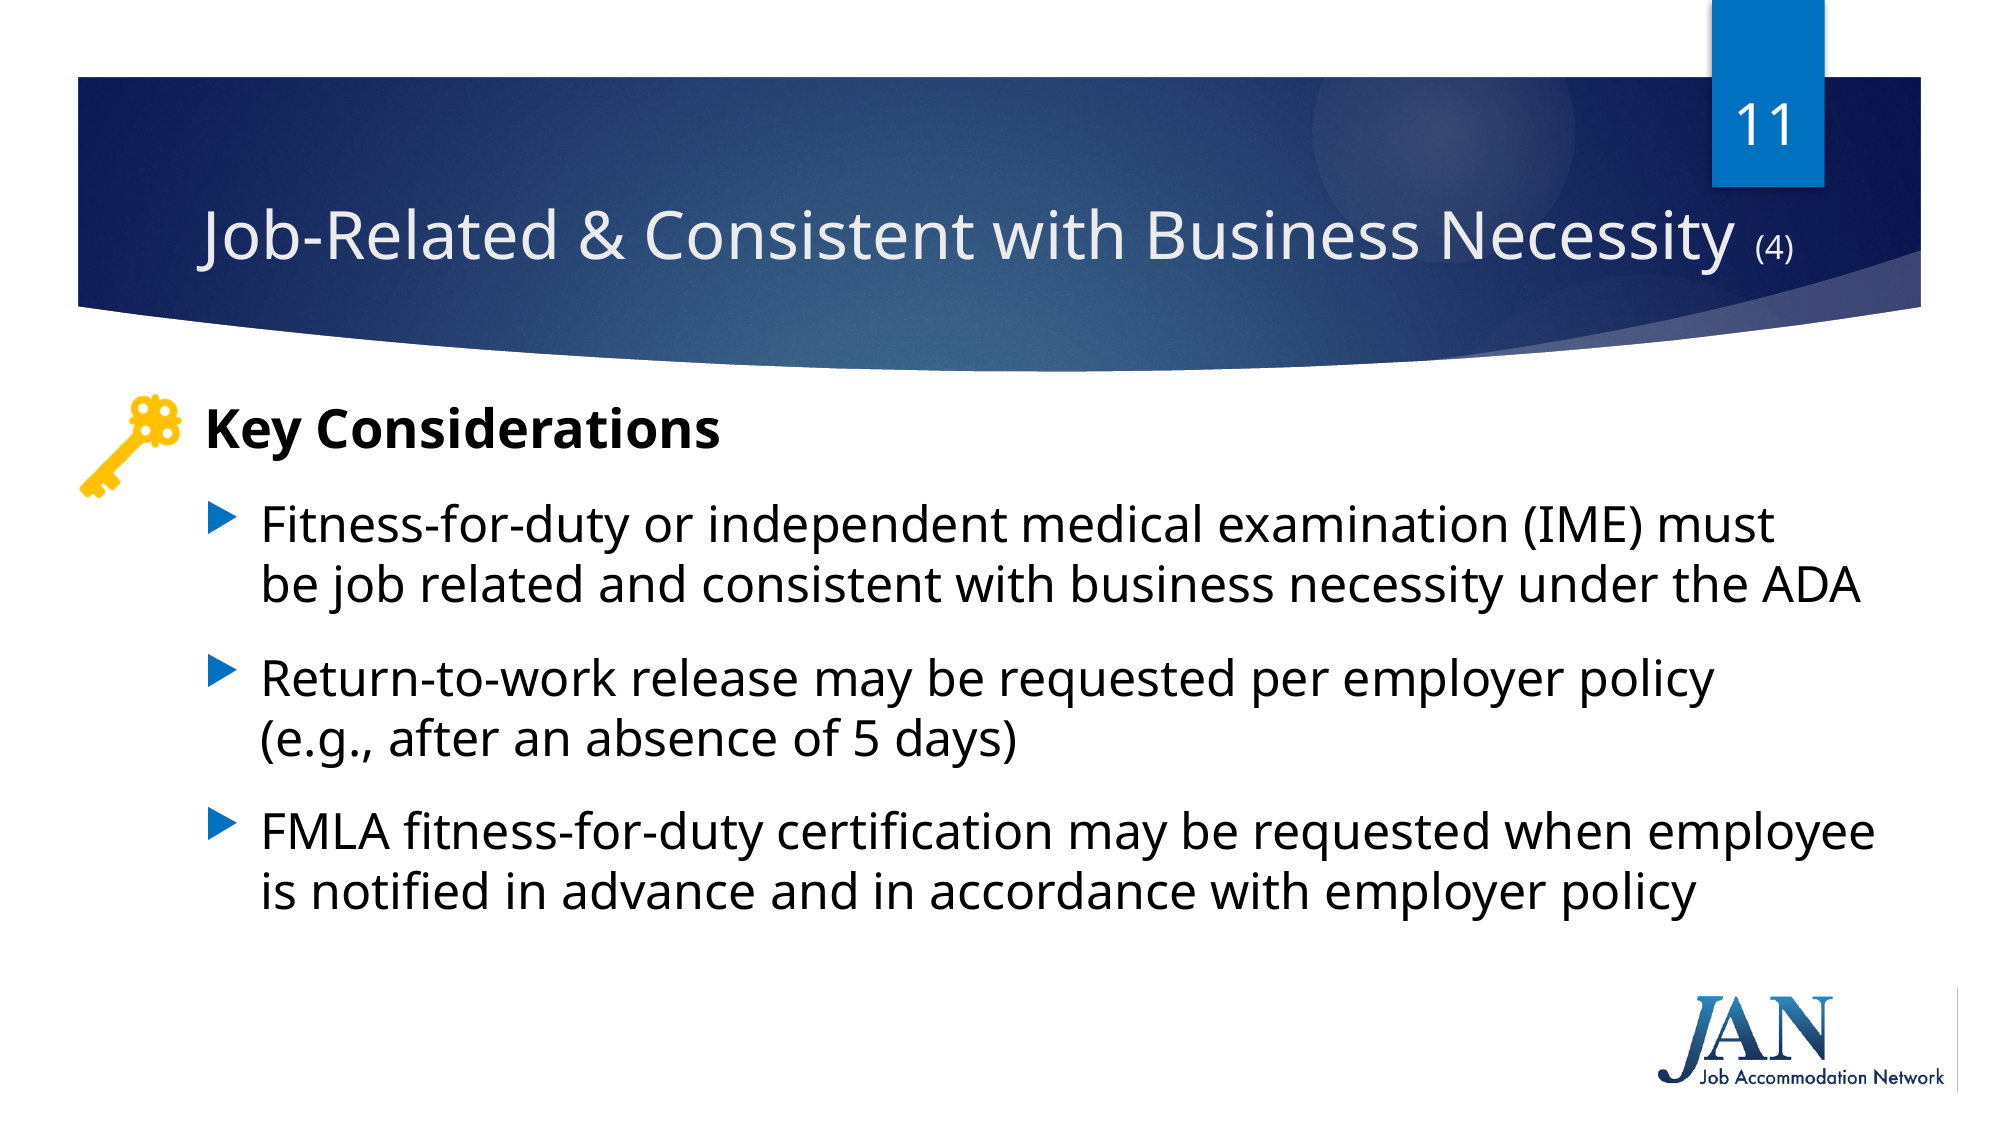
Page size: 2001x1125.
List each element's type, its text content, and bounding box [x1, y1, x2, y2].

slide_number 11 [1698, 48, 1836, 175]
picture [70, 386, 190, 506]
title Job-Related & Consistent with Business Necessity (4) [187, 175, 1875, 292]
picture [1626, 987, 1958, 1093]
list Key Considerations Fitness-for-duty or independent medical examination (IME) must be job related and consistent with business necessity under the ADA Return-to-work release may be requested per employer policy (e.g., after an absence of 5 days) FMLA fitness-for-duty certification may be requested when employee is notified in advance and in accordance with employer policy [189, 386, 1923, 1053]
